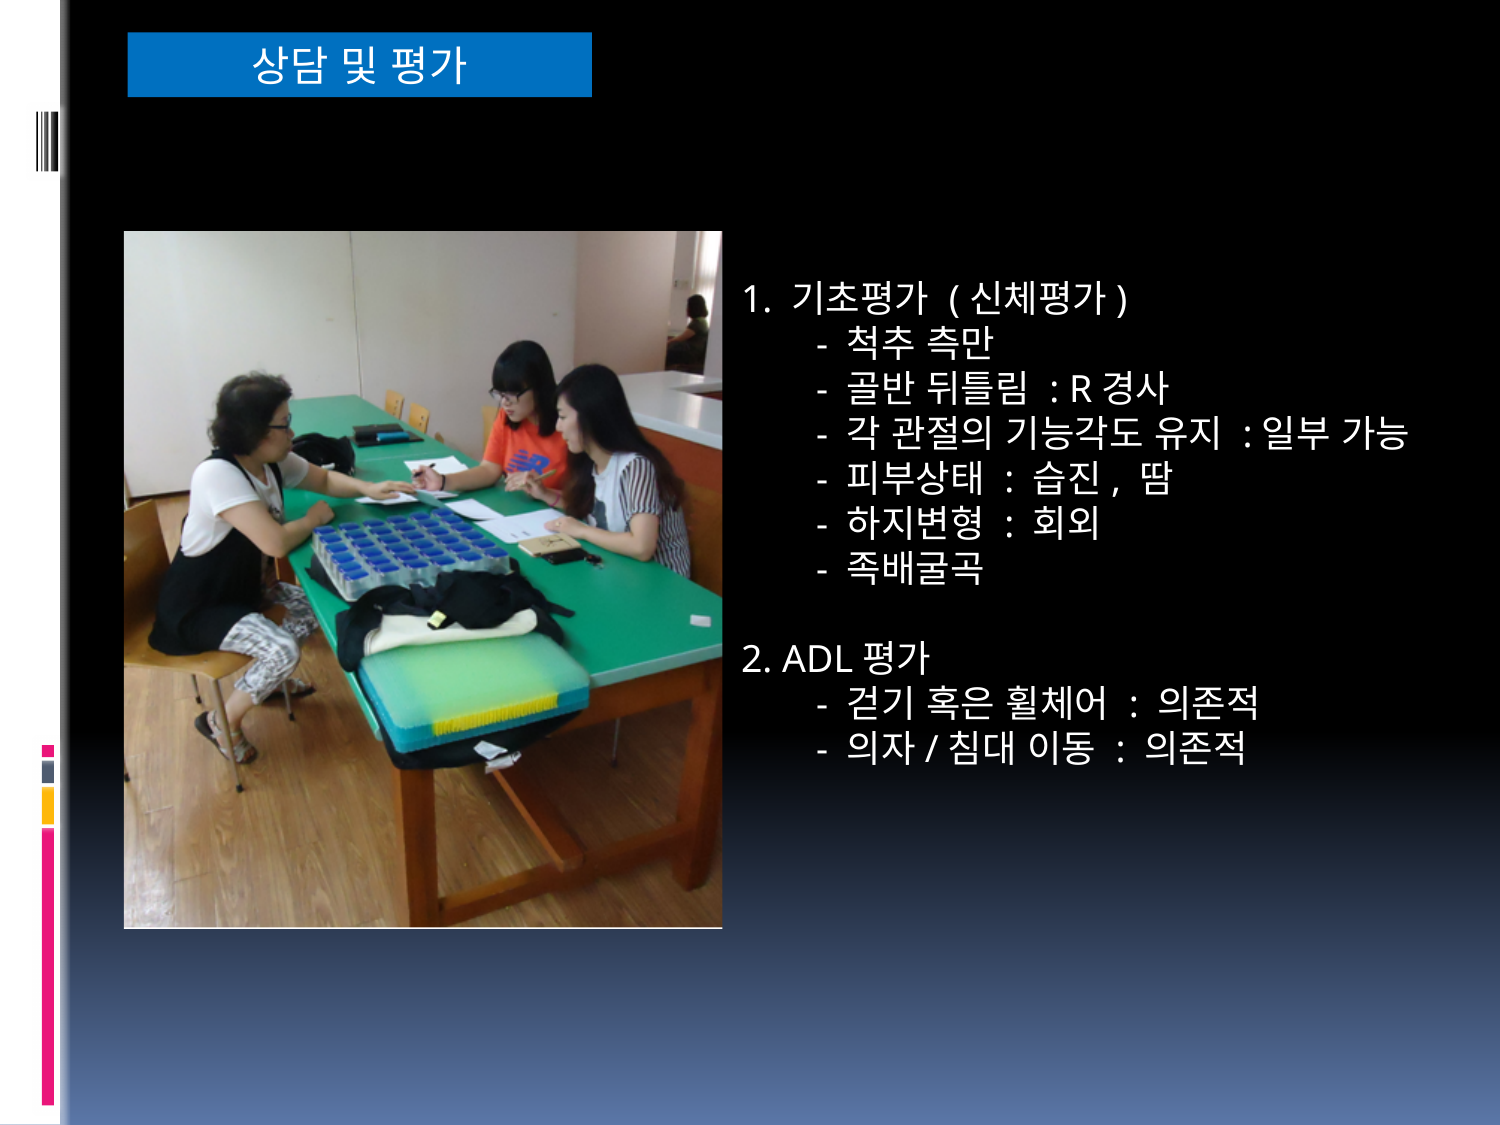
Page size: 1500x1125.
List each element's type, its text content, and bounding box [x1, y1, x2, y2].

text_box 상담 및 평가 [127, 32, 592, 98]
picture [123, 231, 723, 930]
text_box 1. 기초평가 (신체평가) - 척추 측만 - 골반 뒤틀림 : R경사 - 각 관절의 기능각도 유지 :일부 가능 - 피부상태 : 습진, 땀 - 하지변형 : 회외 - 족배굴곡 2. ADL평가 - 걷기 혹은 휠체어 : 의존적 - 의자/침대 이동 : 의존적 [733, 267, 1500, 777]
